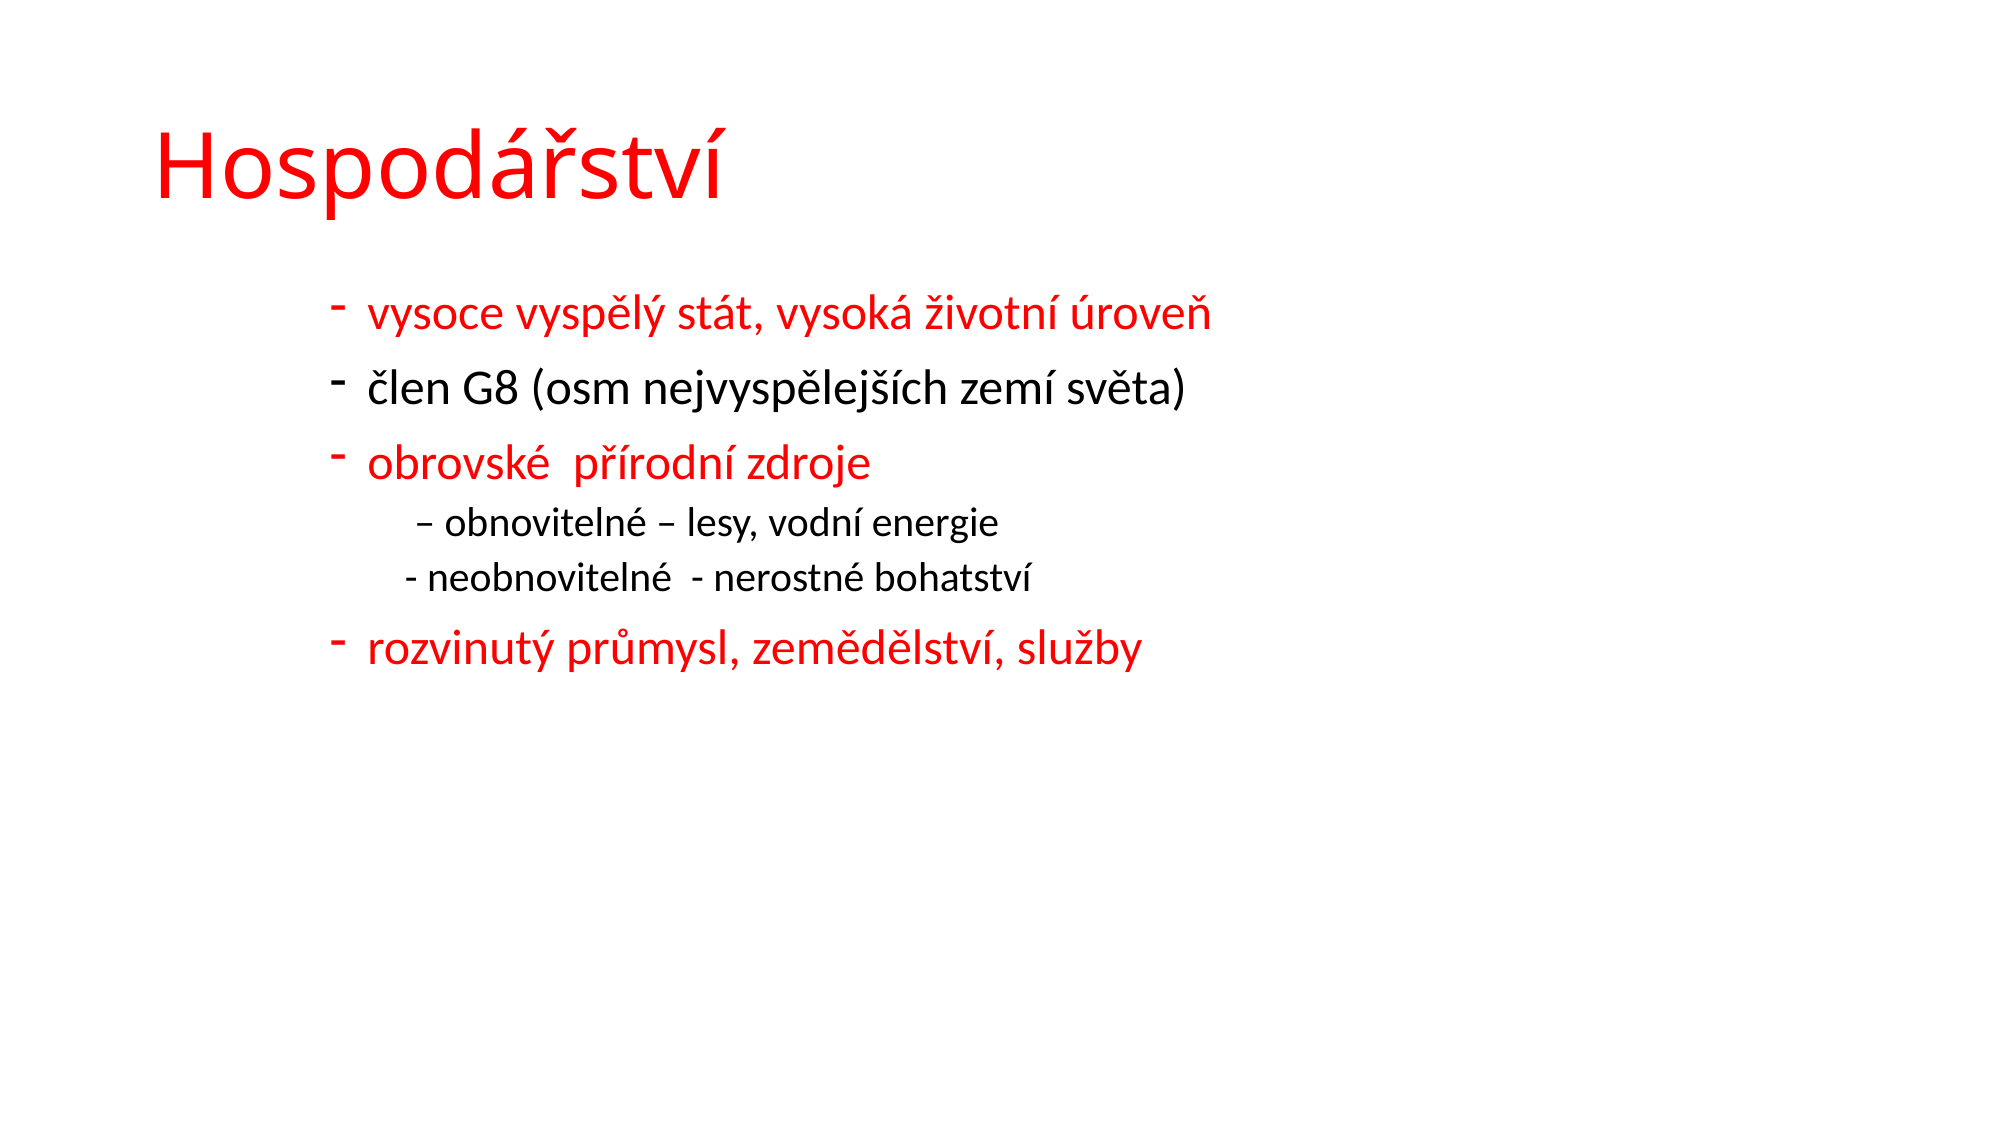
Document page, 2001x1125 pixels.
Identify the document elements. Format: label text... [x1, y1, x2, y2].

title Hospodářství [137, 59, 1863, 278]
list vysoce vyspělý stát, vysoká životní úroveň člen G8 (osm nejvyspělejších zemí světa) obrovské přírodní zdroje – obnovitelné – lesy, vodní energie - neobnovitelné - nerostné bohatství rozvinutý průmysl, zemědělství, služby [314, 278, 1665, 1022]
